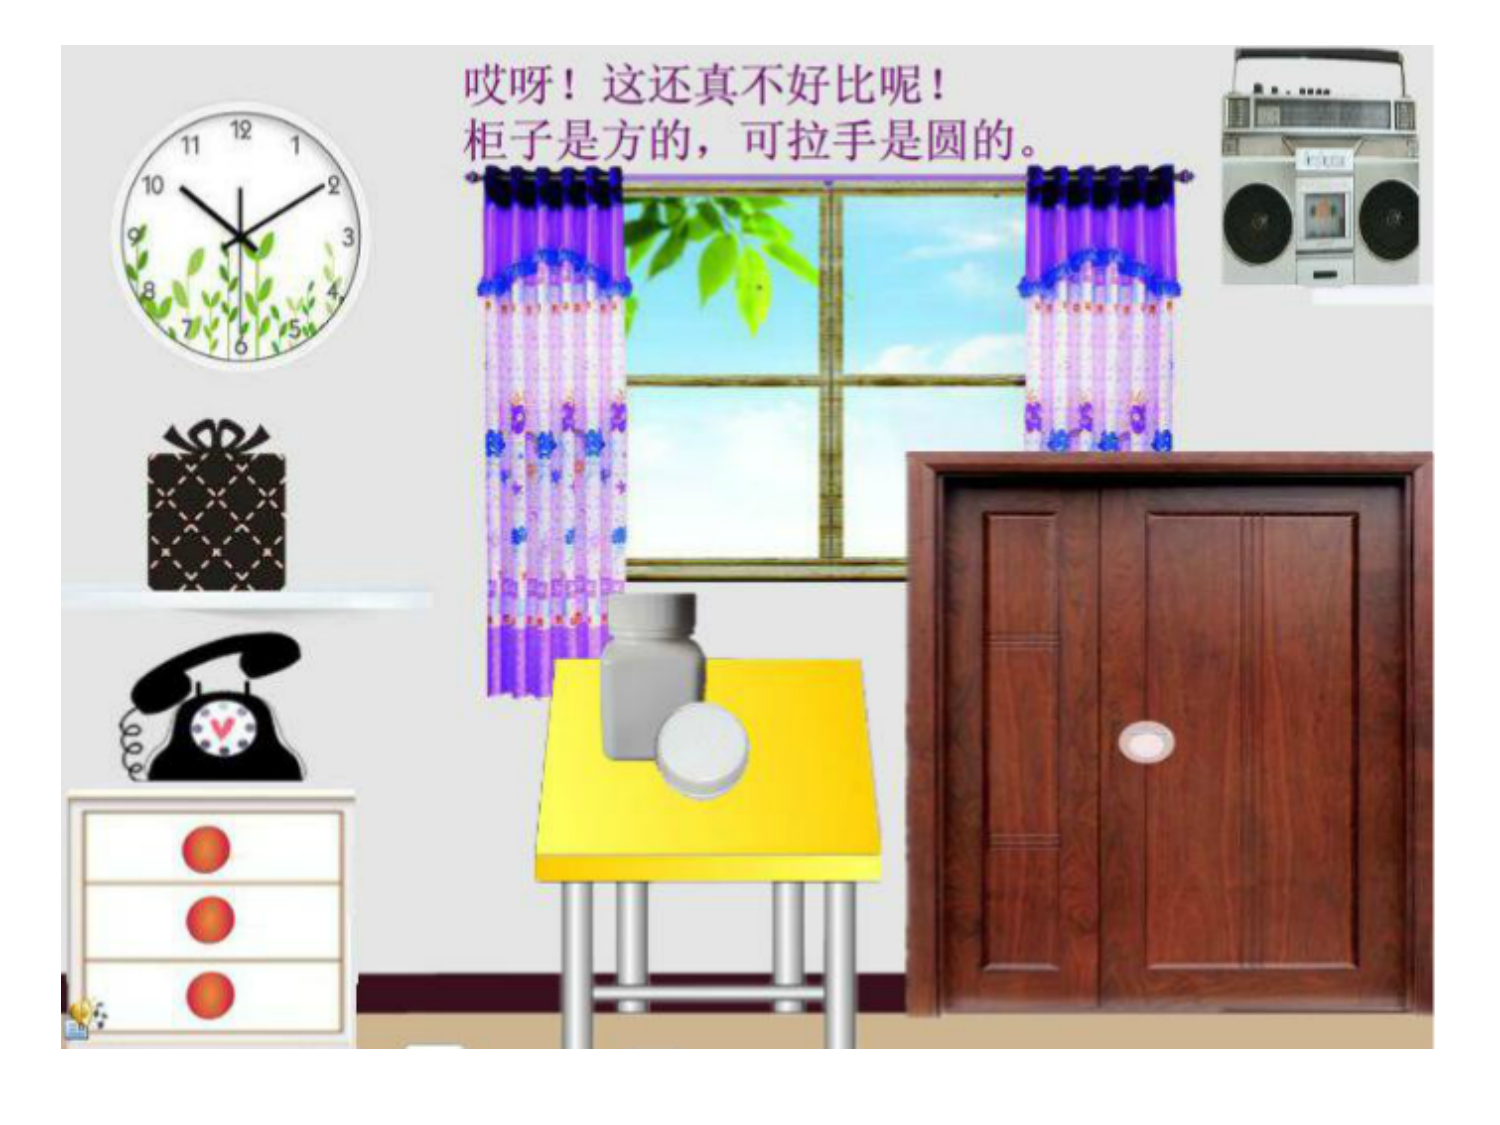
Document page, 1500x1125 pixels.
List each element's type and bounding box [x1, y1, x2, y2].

picture [61, 44, 1439, 1050]
